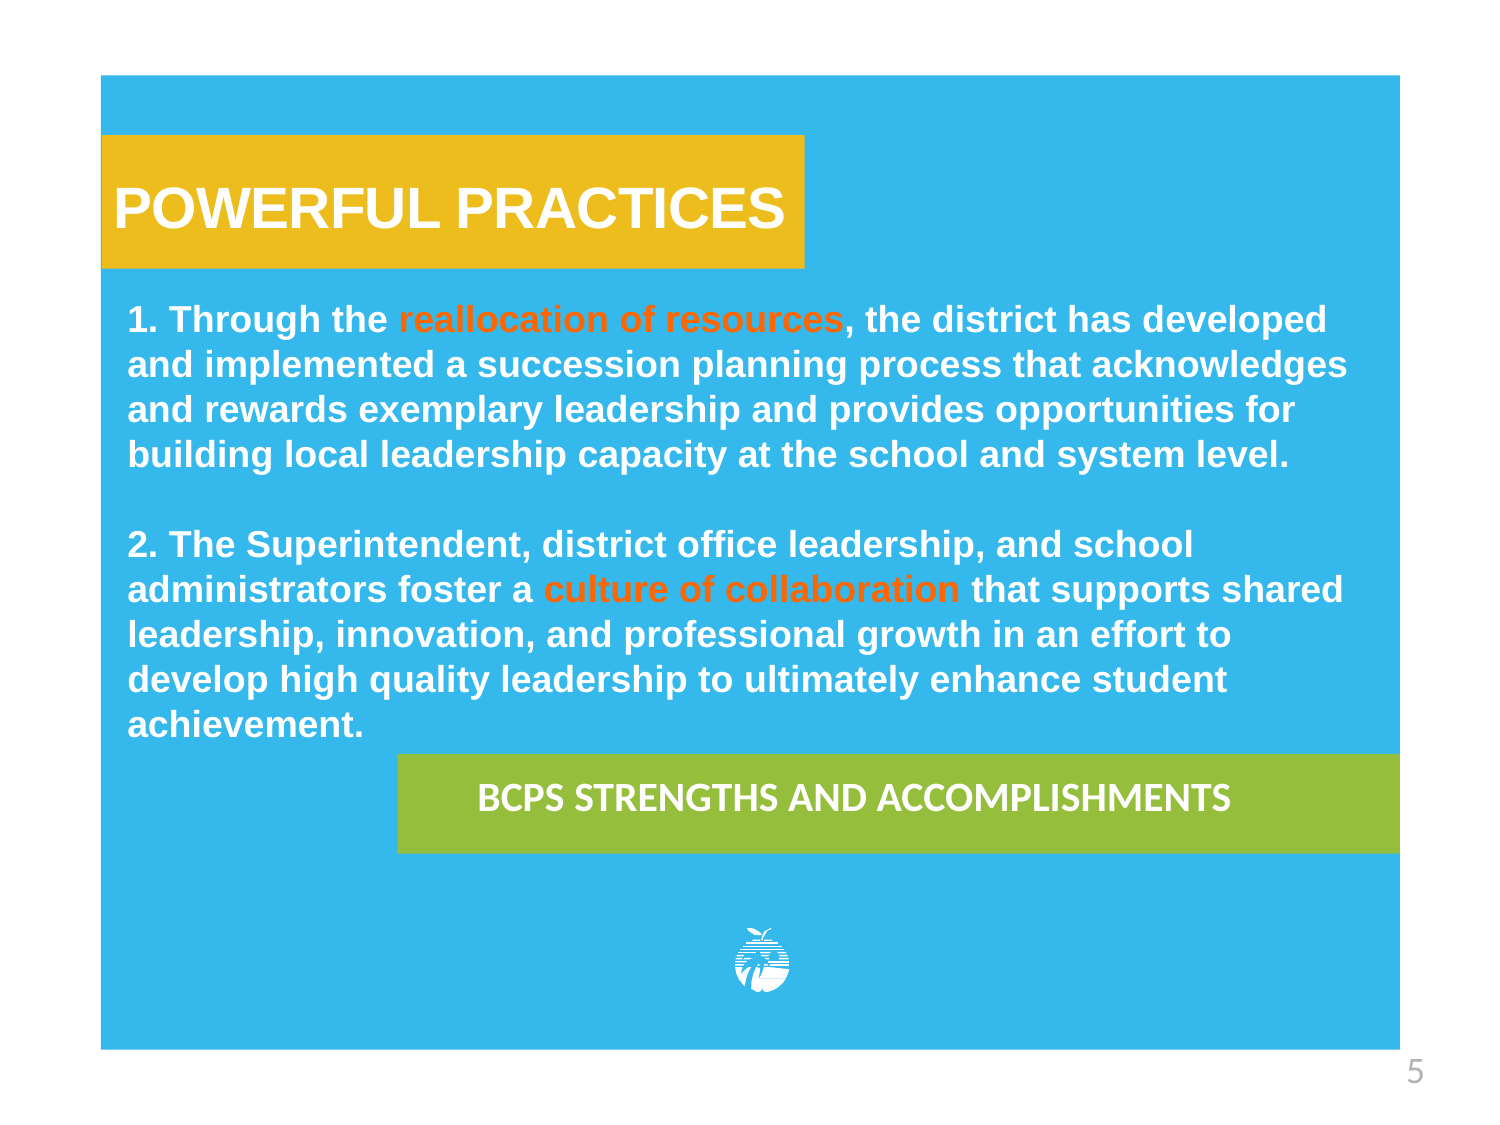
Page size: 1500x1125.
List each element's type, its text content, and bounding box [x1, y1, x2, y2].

text_box BCPS STRENGTHS AND ACCOMPLISHMENTS [462, 762, 1363, 828]
text_box [149, 712, 172, 744]
text_box 1. Through the reallocation of resources, the district has developed and implemented a succession planning process that acknowledges and rewards exemplary leadership and provides opportunities for building local leadership capacity at the school and system level. 2. The Superintendent, district office leadership, and school administrators foster a culture of collaboration that supports shared leadership, innovation, and professional growth in an effort to develop high quality leadership to ultimately enhance student achievement. [112, 287, 1400, 833]
slide_number 5 [1080, 1046, 1425, 1103]
text_box POWERFUL PRACTICES [87, 162, 813, 293]
